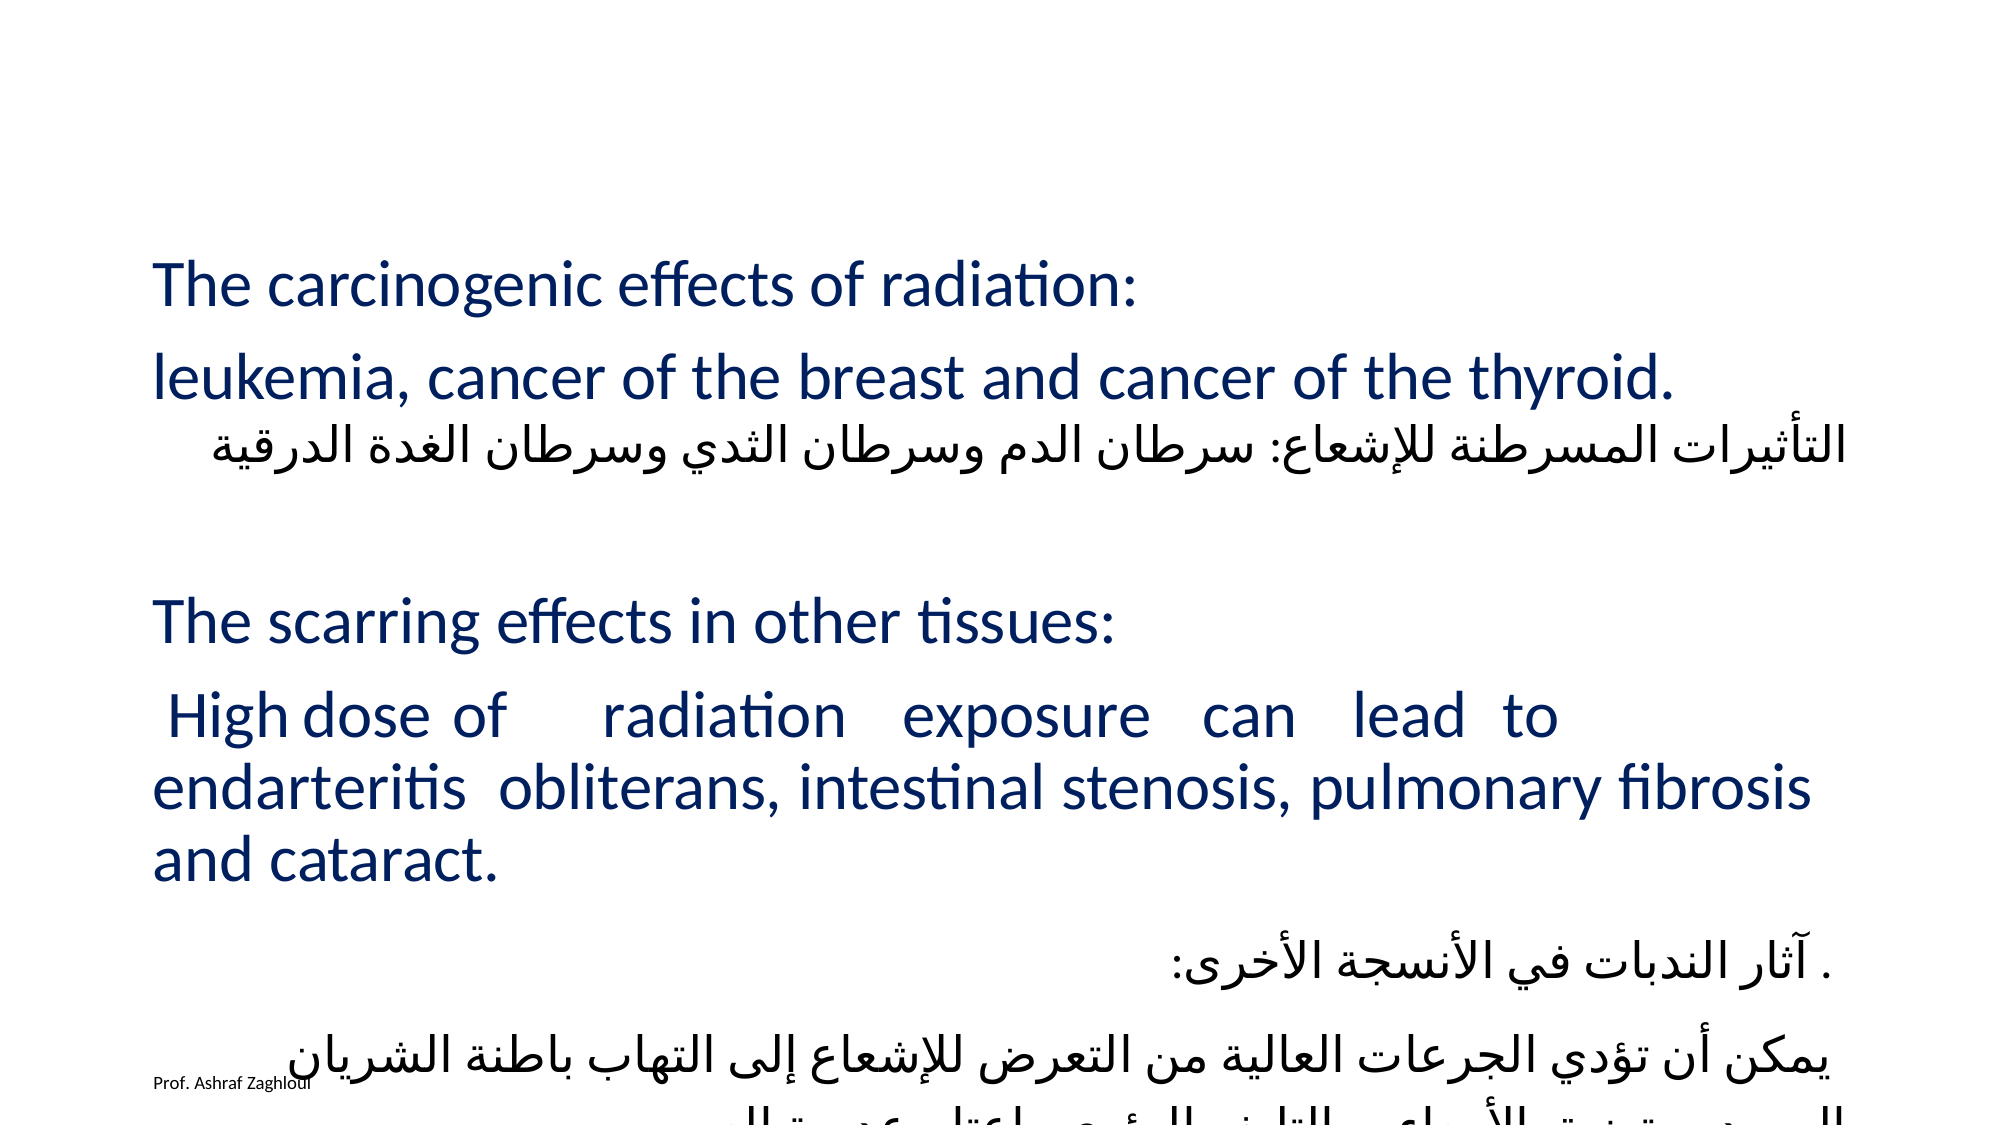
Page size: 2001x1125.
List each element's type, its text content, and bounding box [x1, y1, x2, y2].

text_box The carcinogenic effects of radiation: leukemia, cancer of the breast and cancer of the thyroid. التأثيرات المسرطنة للإشعاع: سرطان الدم وسرطان الثدي وسرطان الغدة الدرقية The scarring effects in other tissues: High dose of radiation exposure can lead to endarteritis obliterans, intestinal stenosis, pulmonary fibrosis and cataract. . آثار الندبات في الأنسجة الأخرى: يمكن أن تؤدي الجرعات العالية من التعرض للإشعاع إلى التهاب باطنة الشريان المسد ، وتضيق الأمعاء ، والتليف الرئوي وإعتام عدسة العين [150, 224, 1850, 1125]
